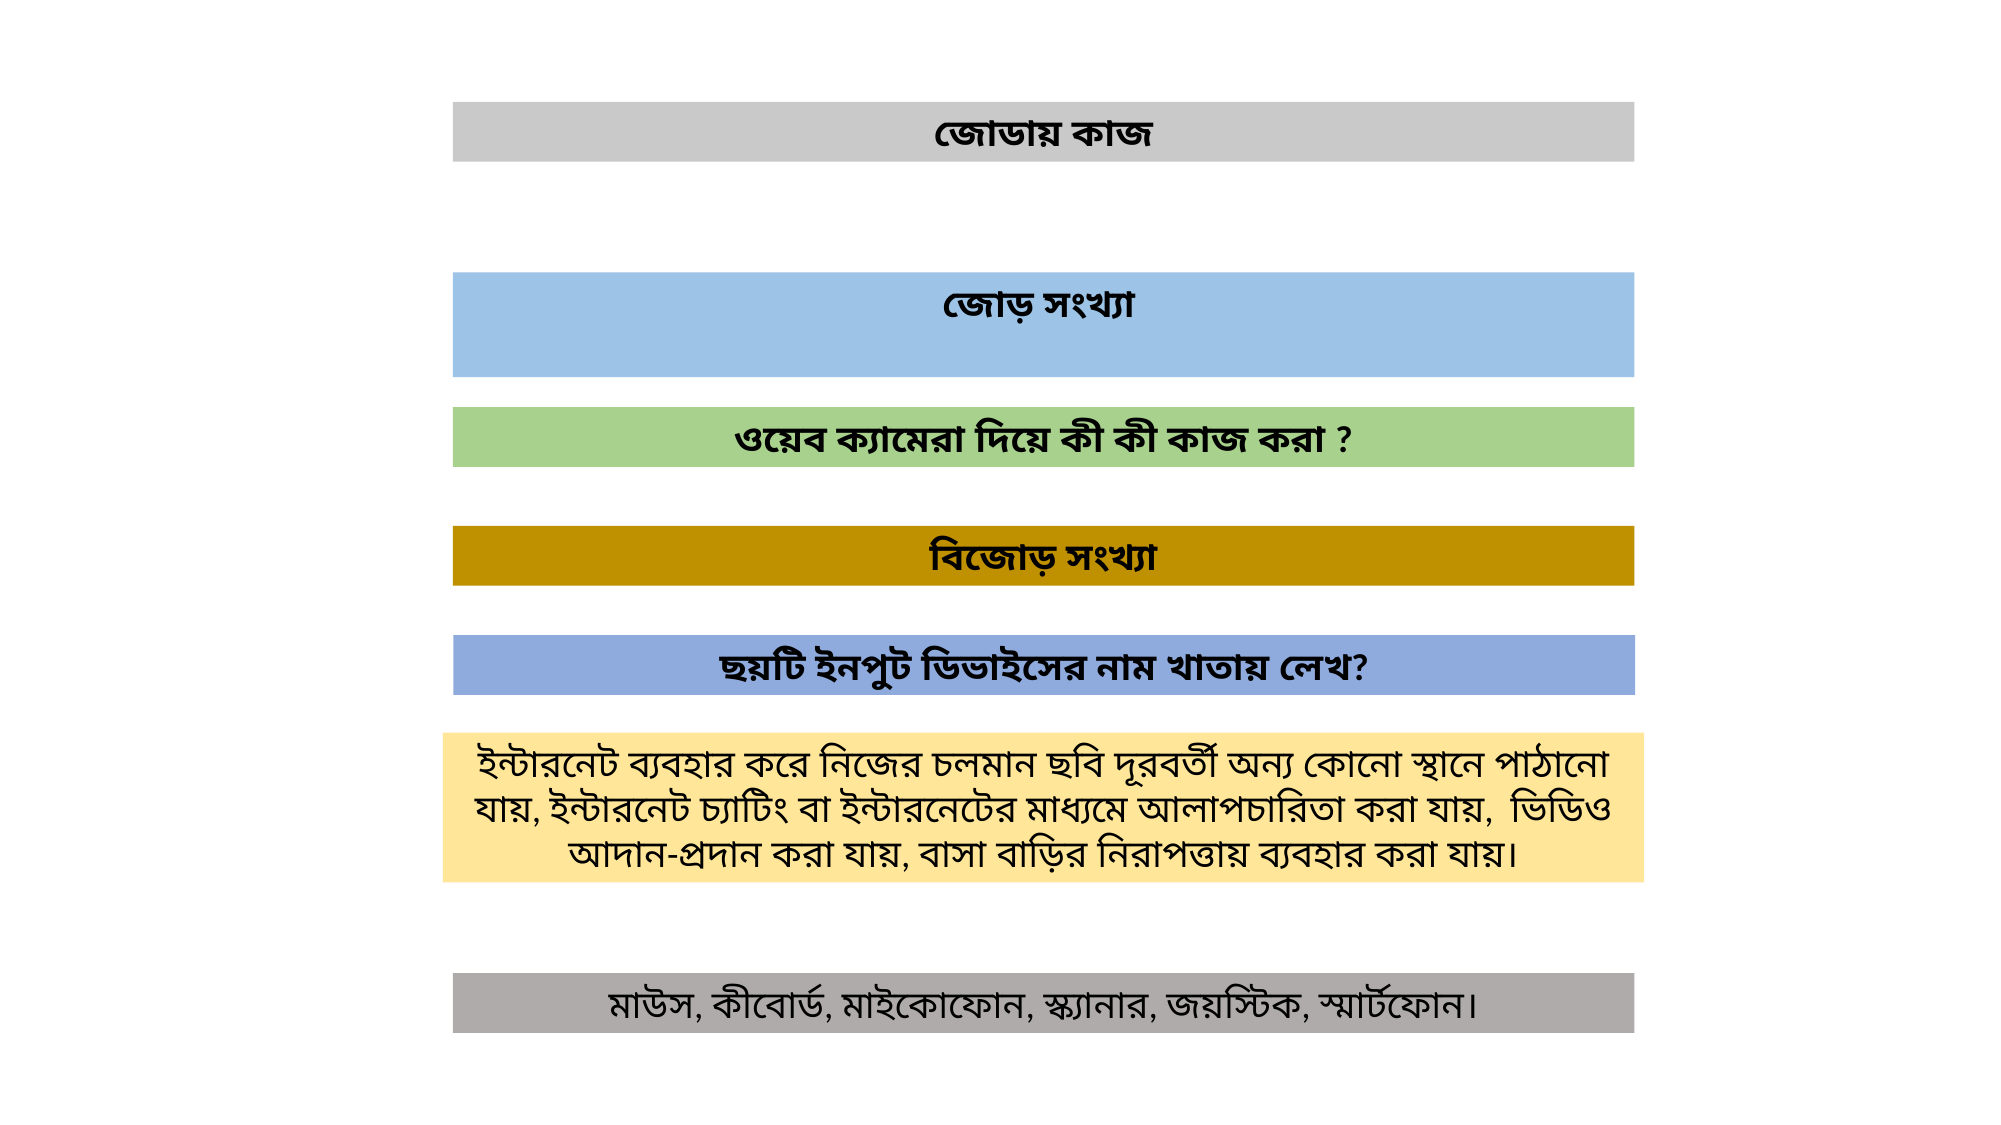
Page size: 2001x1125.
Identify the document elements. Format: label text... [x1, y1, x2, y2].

text_box ইন্টারনেট ব্যবহার করে নিজের চলমান ছবি দূরবর্তী অন্য কোনো স্থানে পাঠানো যায়, ইন্টারনেট চ্যাটিং বা ইন্টারনেটের মাধ্যমে আলাপচারিতা করা যায়, ভিডিও আদান-প্রদান করা যায়, বাসা বাড়ির নিরাপত্তায় ব্যবহার করা যায়। [442, 732, 1645, 883]
text_box বিজোড় সংখ্যা [452, 525, 1635, 586]
text_box ছয়টি ইনপুট ডিভাইসের নাম খাতায় লেখ? [453, 635, 1636, 695]
text_box জোডায় কাজ [452, 101, 1635, 162]
text_box জোড় সংখ্যা [452, 272, 1635, 378]
text_box ওয়েব ক্যামেরা দিয়ে কী কী কাজ করা ? [452, 407, 1635, 467]
text_box মাউস, কীবোর্ড, মাইকোফোন, স্ক্যানার, জয়স্টিক, স্মার্টফোন। [452, 973, 1635, 1033]
